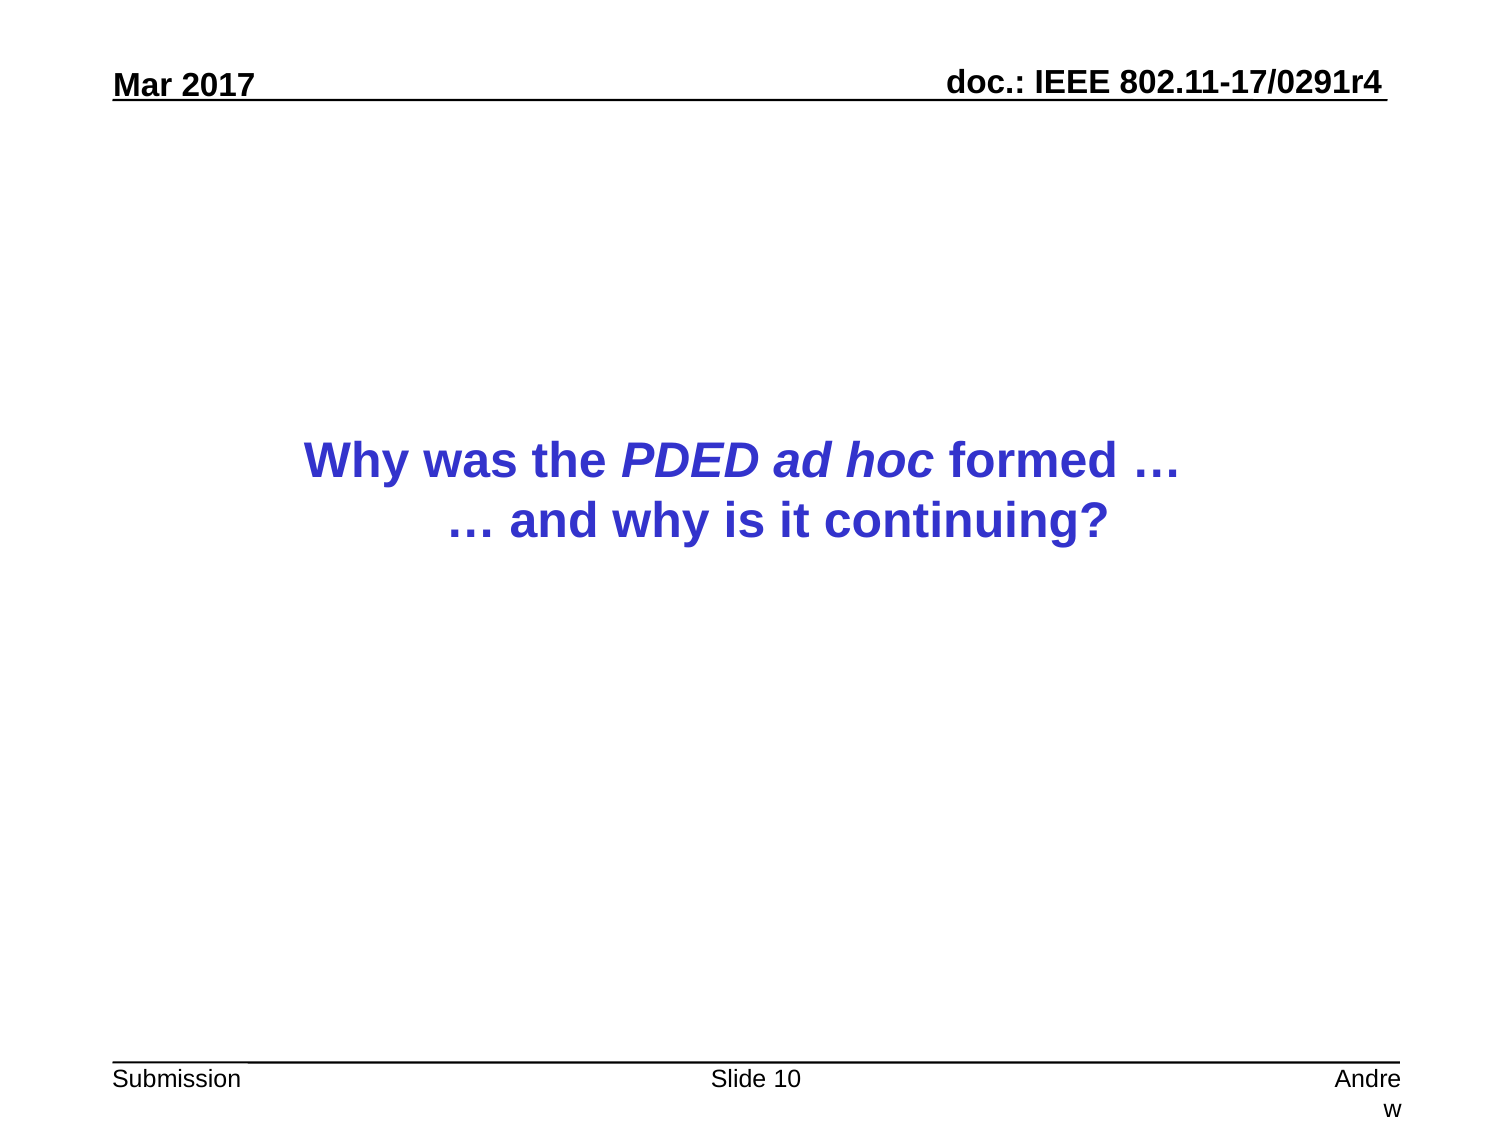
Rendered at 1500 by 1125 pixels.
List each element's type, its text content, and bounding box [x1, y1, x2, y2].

slide_number Slide 10 [709, 1061, 803, 1093]
list Why was the PDED ad hoc formed … … and why is it continuing? [112, 324, 1388, 650]
footer Andrew Myles, Cisco [1320, 1061, 1402, 1093]
